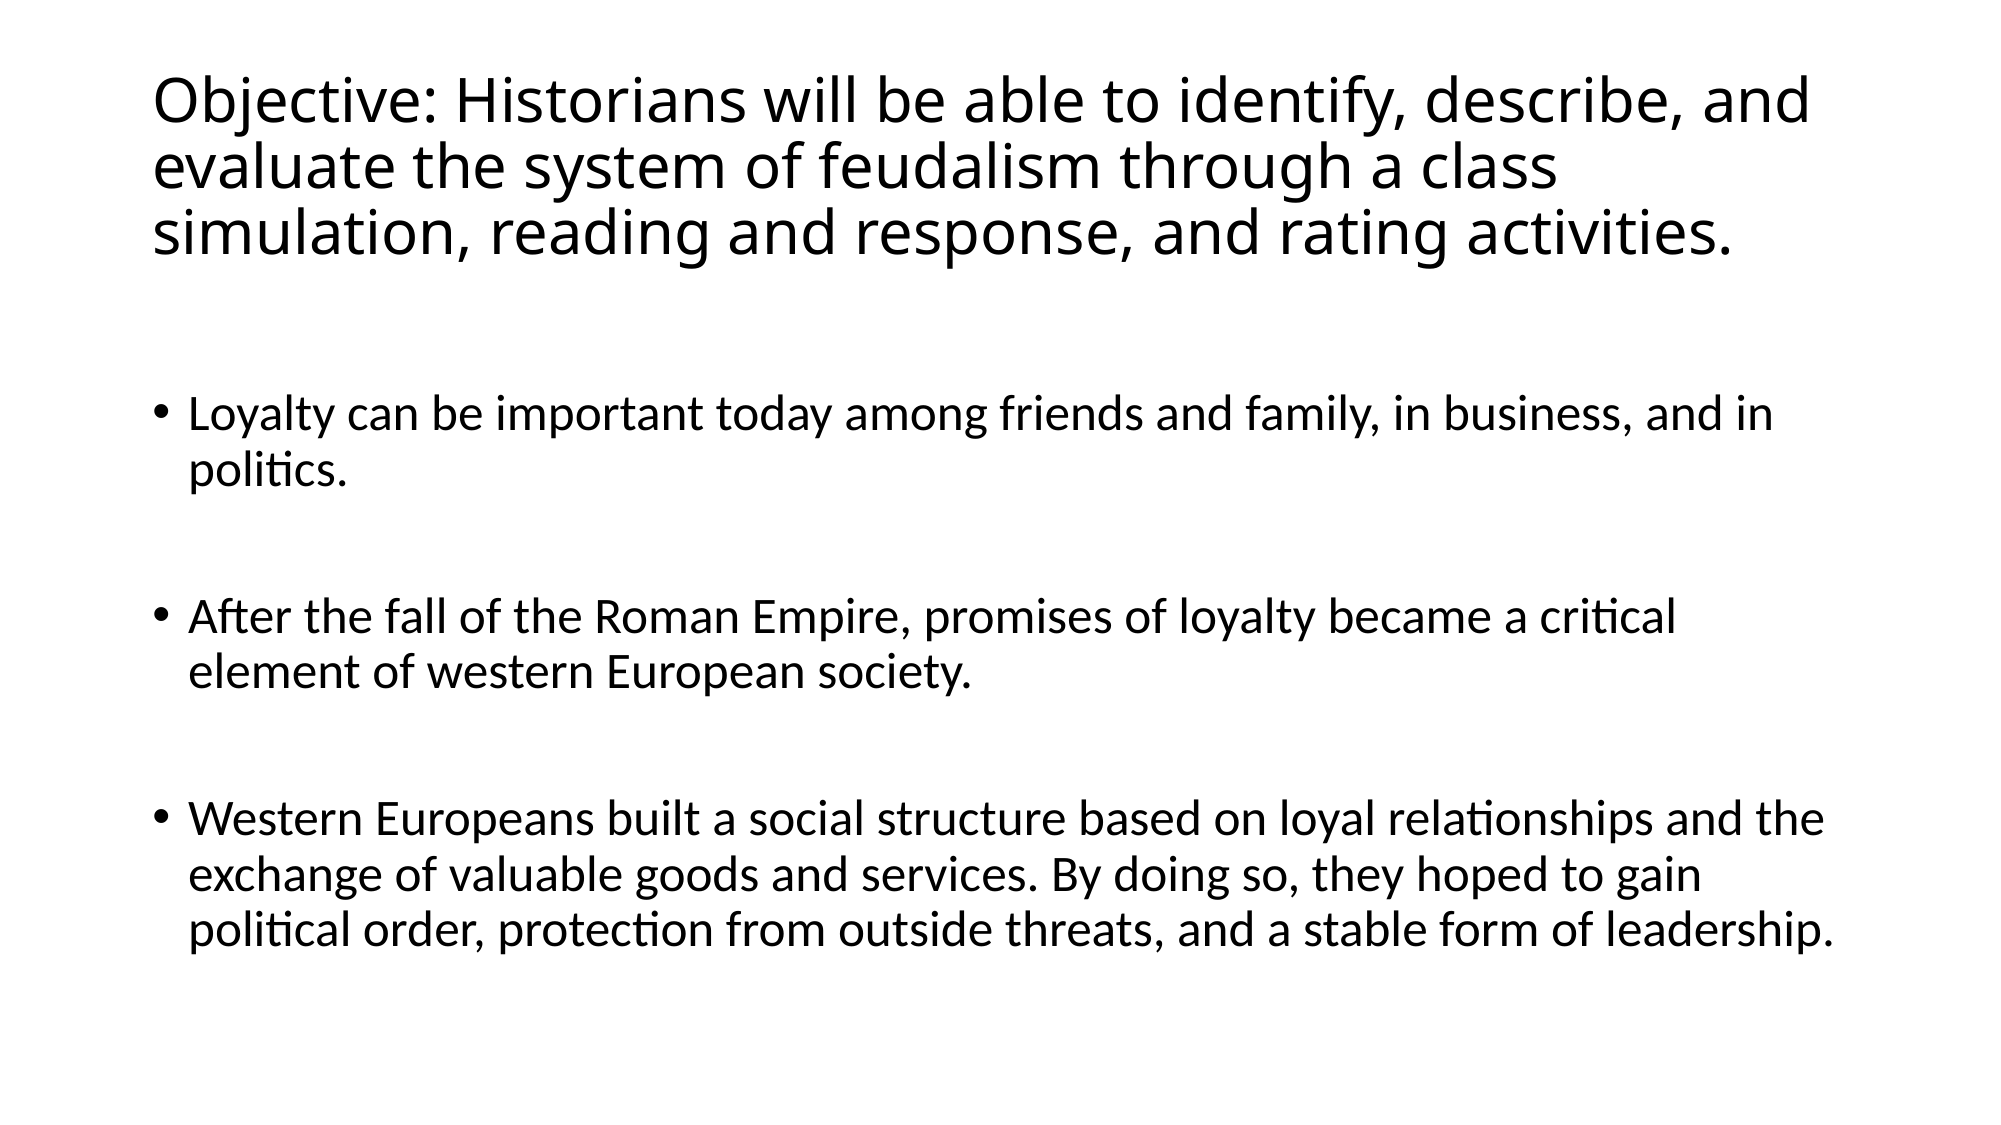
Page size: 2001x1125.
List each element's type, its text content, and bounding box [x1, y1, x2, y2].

list Loyalty can be important today among friends and family, in business, and in politics. After the fall of the Roman Empire, promises of loyalty became a critical element of western European society. Western Europeans built a social structure based on loyal relationships and the exchange of valuable goods and services. By doing so, they hoped to gain political order, protection from outside threats, and a stable form of leadership. [137, 299, 1863, 1014]
title Objective: Historians will be able to identify, describe, and evaluate the system of feudalism through a class simulation, reading and response, and rating activities. [137, 59, 1863, 278]
